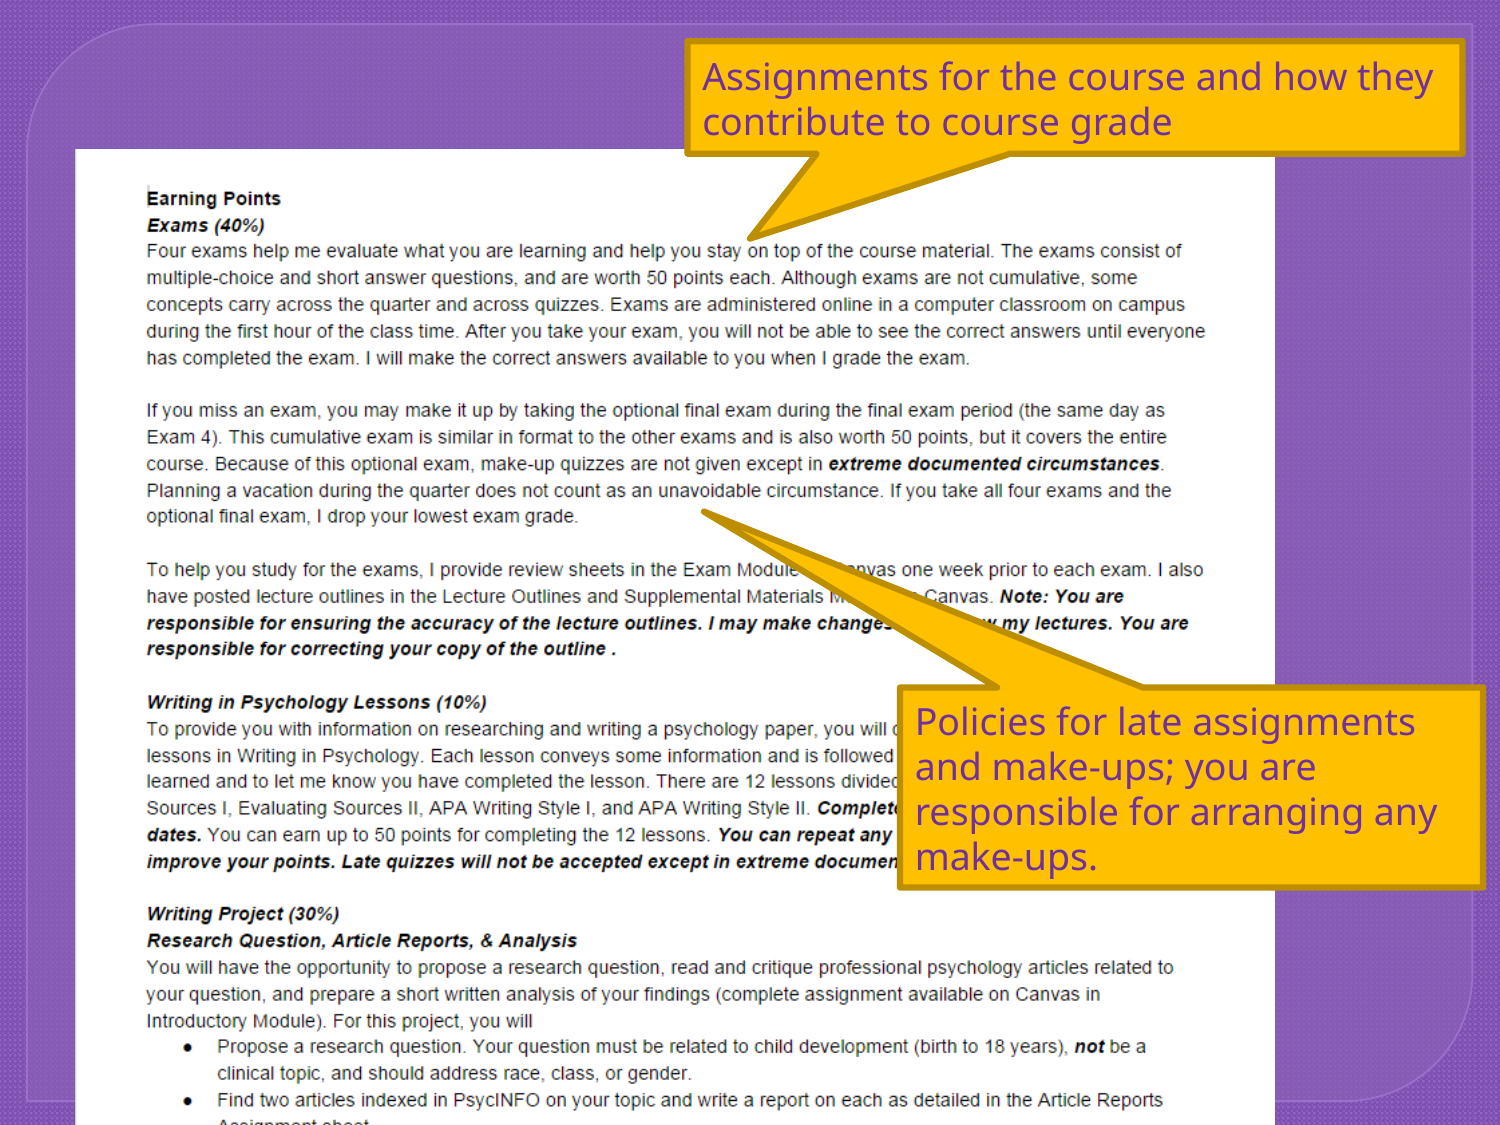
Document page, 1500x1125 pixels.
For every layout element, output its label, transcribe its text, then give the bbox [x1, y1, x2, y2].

picture [74, 149, 1276, 1125]
text_box Policies for late assignments and make-ups; you are responsible for arranging any make-ups. [1281, 684, 1487, 891]
text_box Assignments for the course and how they contribute to course grade [684, 38, 1466, 157]
